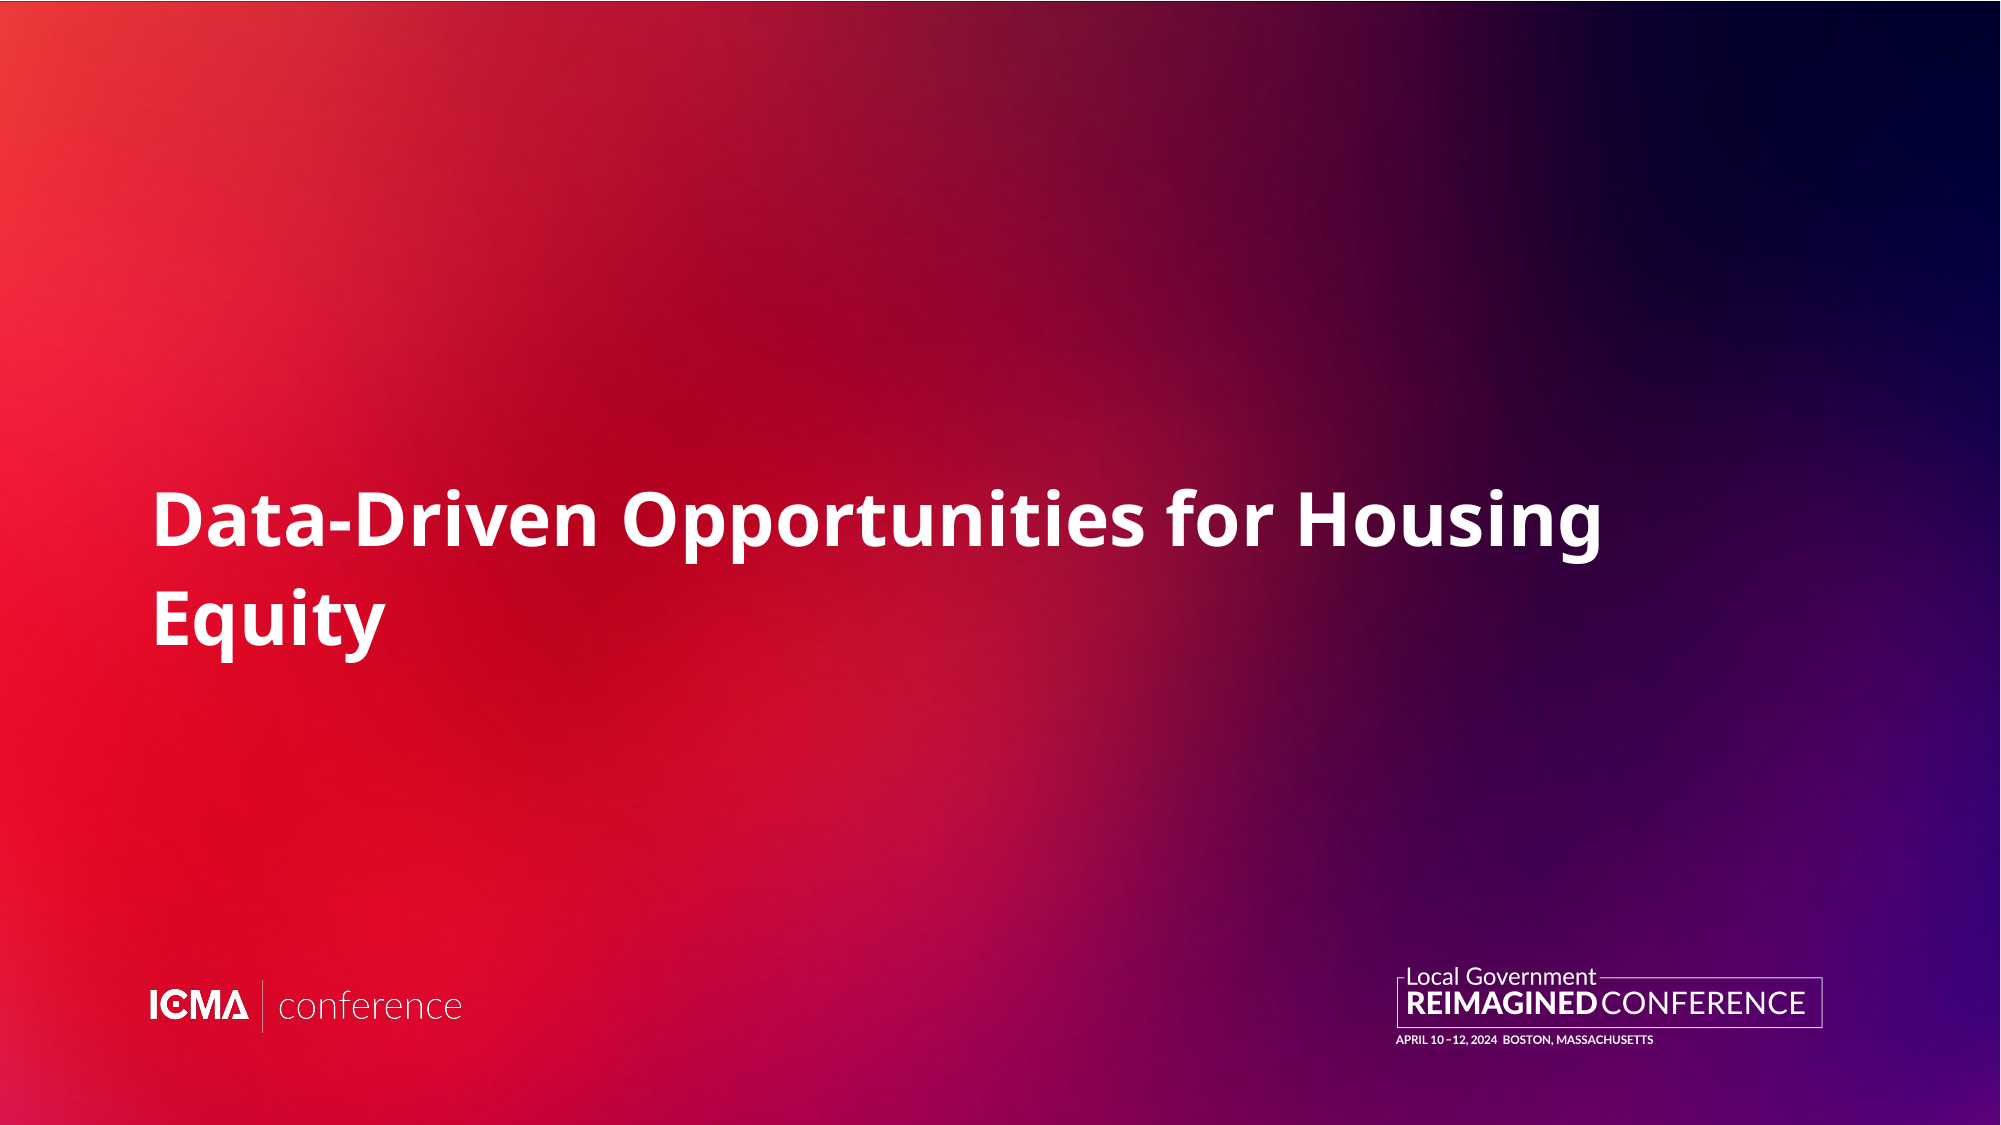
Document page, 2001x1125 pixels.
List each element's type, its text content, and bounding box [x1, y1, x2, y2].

picture [0, 0, 2001, 1125]
title Data-Driven Opportunities for Housing Equity [150, 389, 1824, 660]
